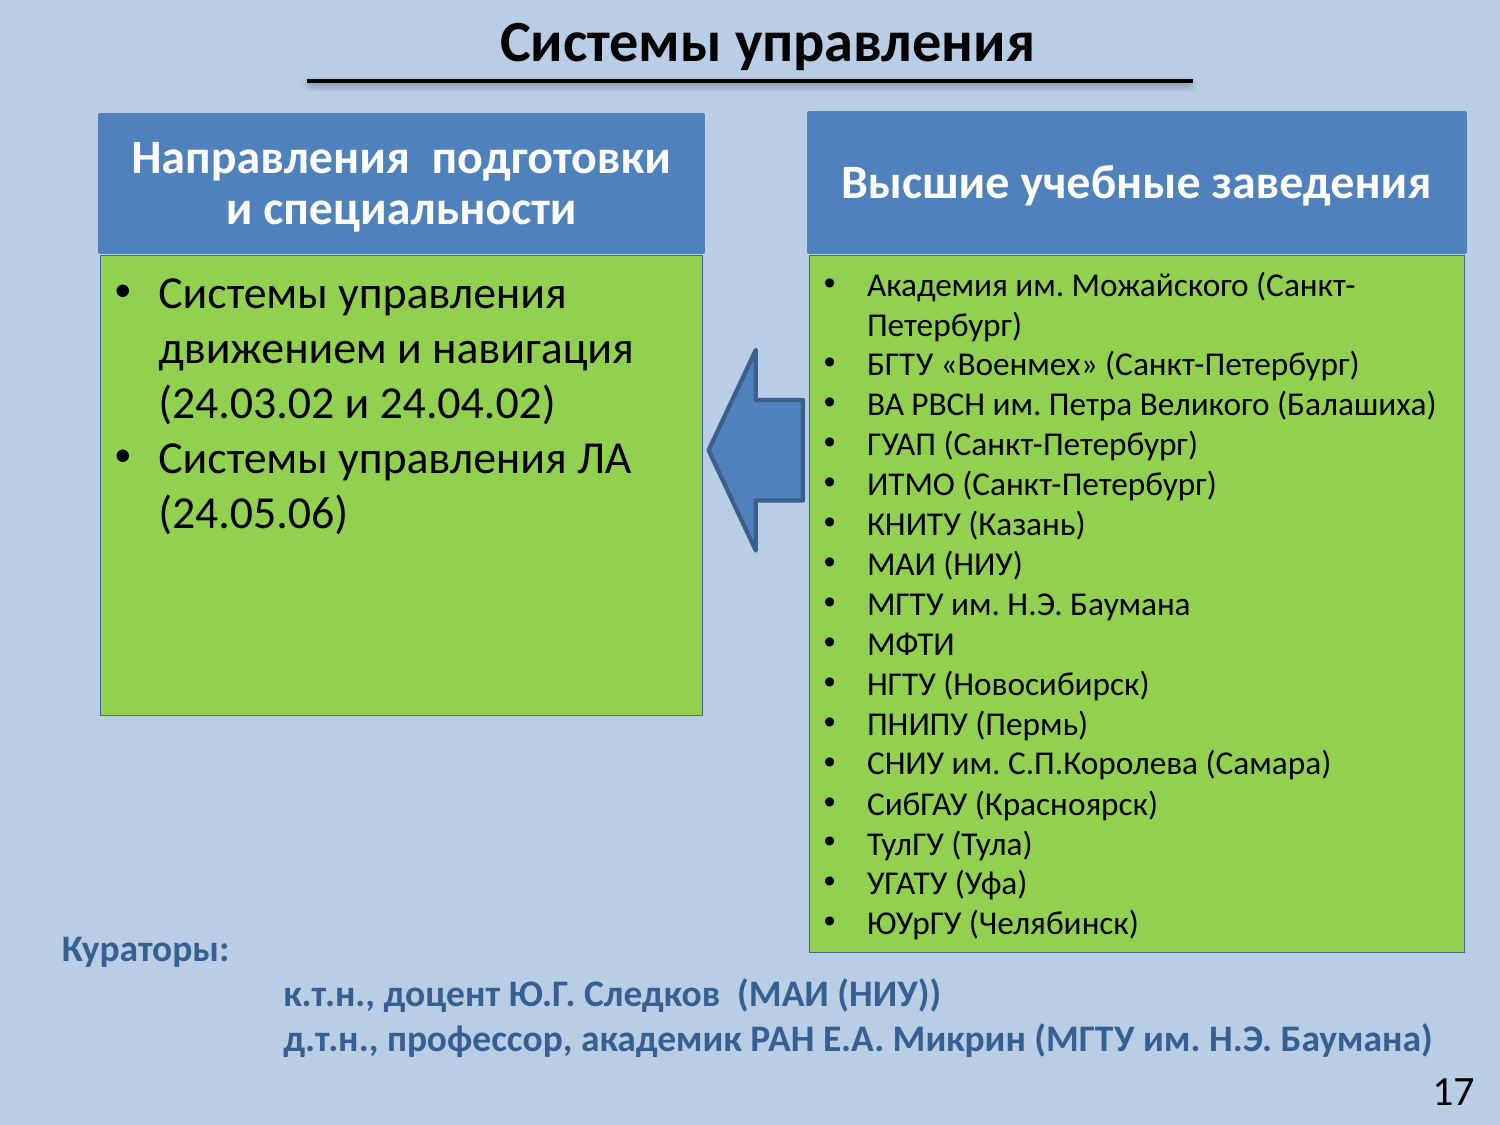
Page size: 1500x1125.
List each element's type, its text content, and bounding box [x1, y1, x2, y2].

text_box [808, 113, 1465, 253]
text_box Академия им. Можайского (Санкт-Петербург) БГТУ «Военмех» (Санкт-Петербург) ВА РВСН им. Петра Великого (Балашиха) ГУАП (Санкт-Петербург) ИТМО (Санкт-Петербург) КНИТУ (Казань) МАИ (НИУ) МГТУ им. Н.Э. Баумана МФТИ НГТУ (Новосибирск) ПНИПУ (Пермь) СНИУ им. С.П.Королева (Самара) СибГАУ (Красноярск) ТулГУ (Тула) УГАТУ (Уфа) ЮУрГУ (Челябинск) [809, 260, 1465, 917]
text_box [100, 114, 703, 253]
text_box Системы управления [336, 0, 1199, 81]
text_box 17 [1139, 1058, 1490, 1119]
text_box Кураторы: к.т.н., доцент Ю.Г. Следков (МАИ (НИУ)) д.т.н., профессор, академик РАН Е.А. Микрин (МГТУ им. Н.Э. Баумана) [47, 917, 1465, 1067]
text_box Системы управления движением и навигация (24.03.02 и 24.04.02) Системы управления ЛА (24.05.06) [100, 261, 703, 716]
text_box [706, 347, 806, 553]
